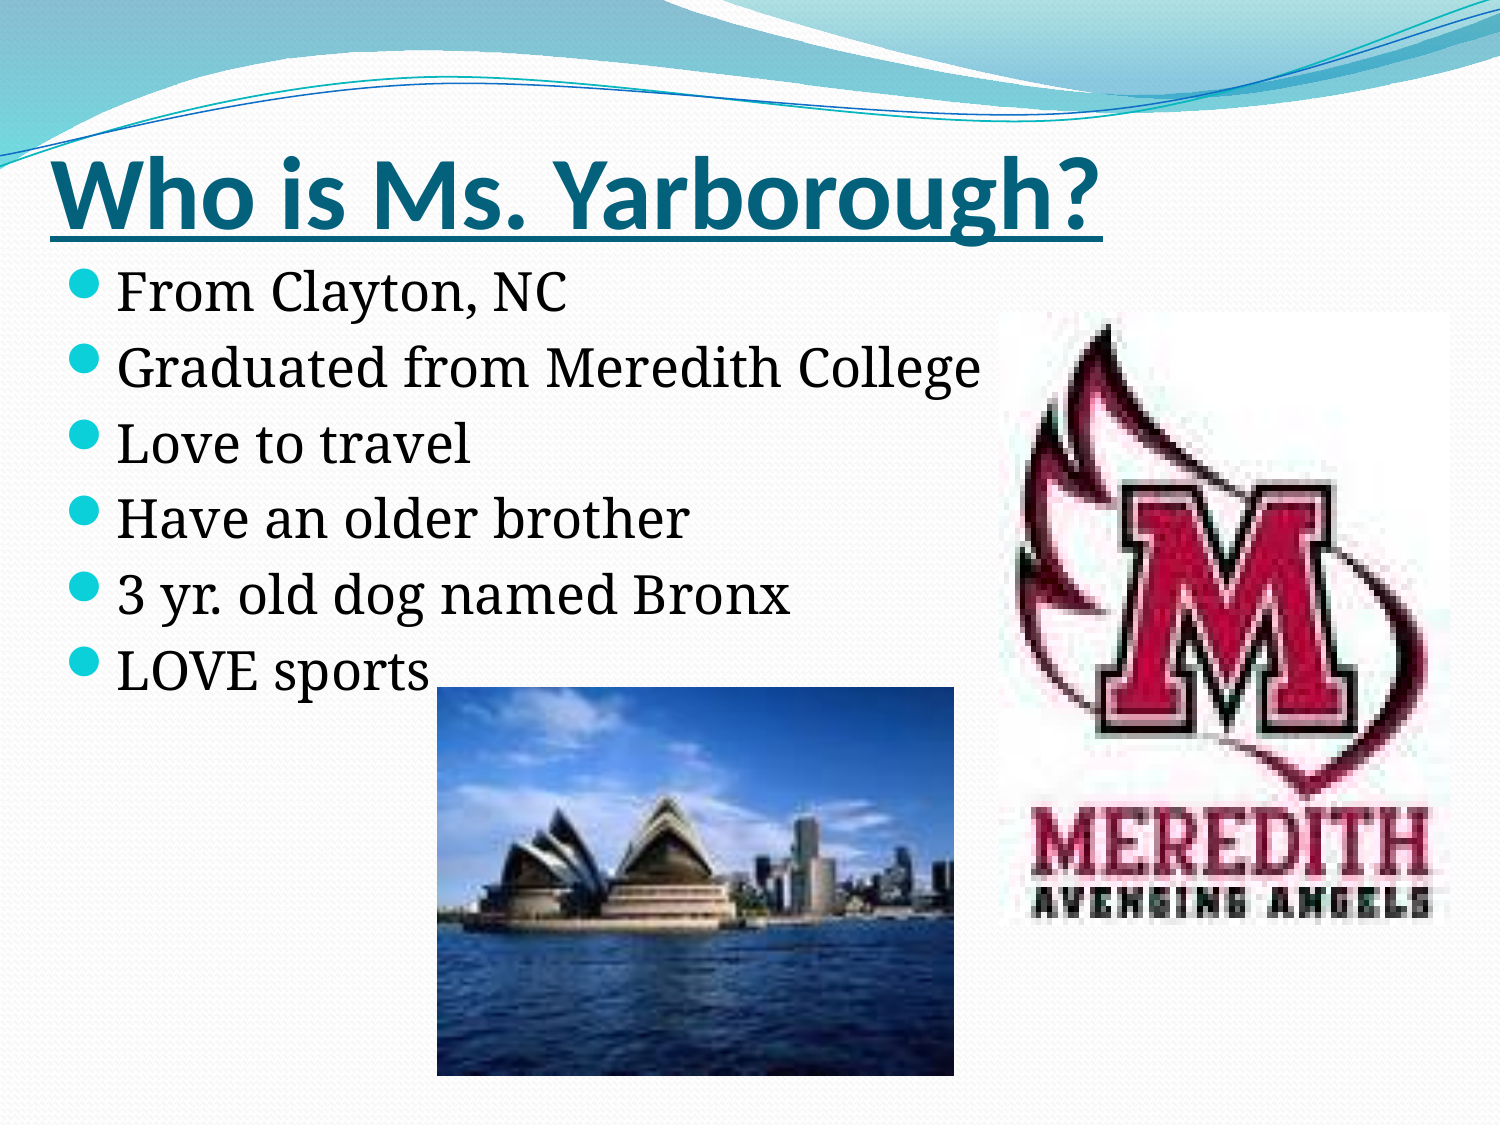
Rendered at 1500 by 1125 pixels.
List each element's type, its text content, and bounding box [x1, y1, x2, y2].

picture [999, 312, 1451, 926]
title Who is Ms. Yarborough? [50, 62, 1400, 249]
list From Clayton, NC Graduated from Meredith College Love to travel Have an older brother 3 yr. old dog named Bronx LOVE sports [50, 249, 1400, 970]
picture [437, 687, 954, 1077]
